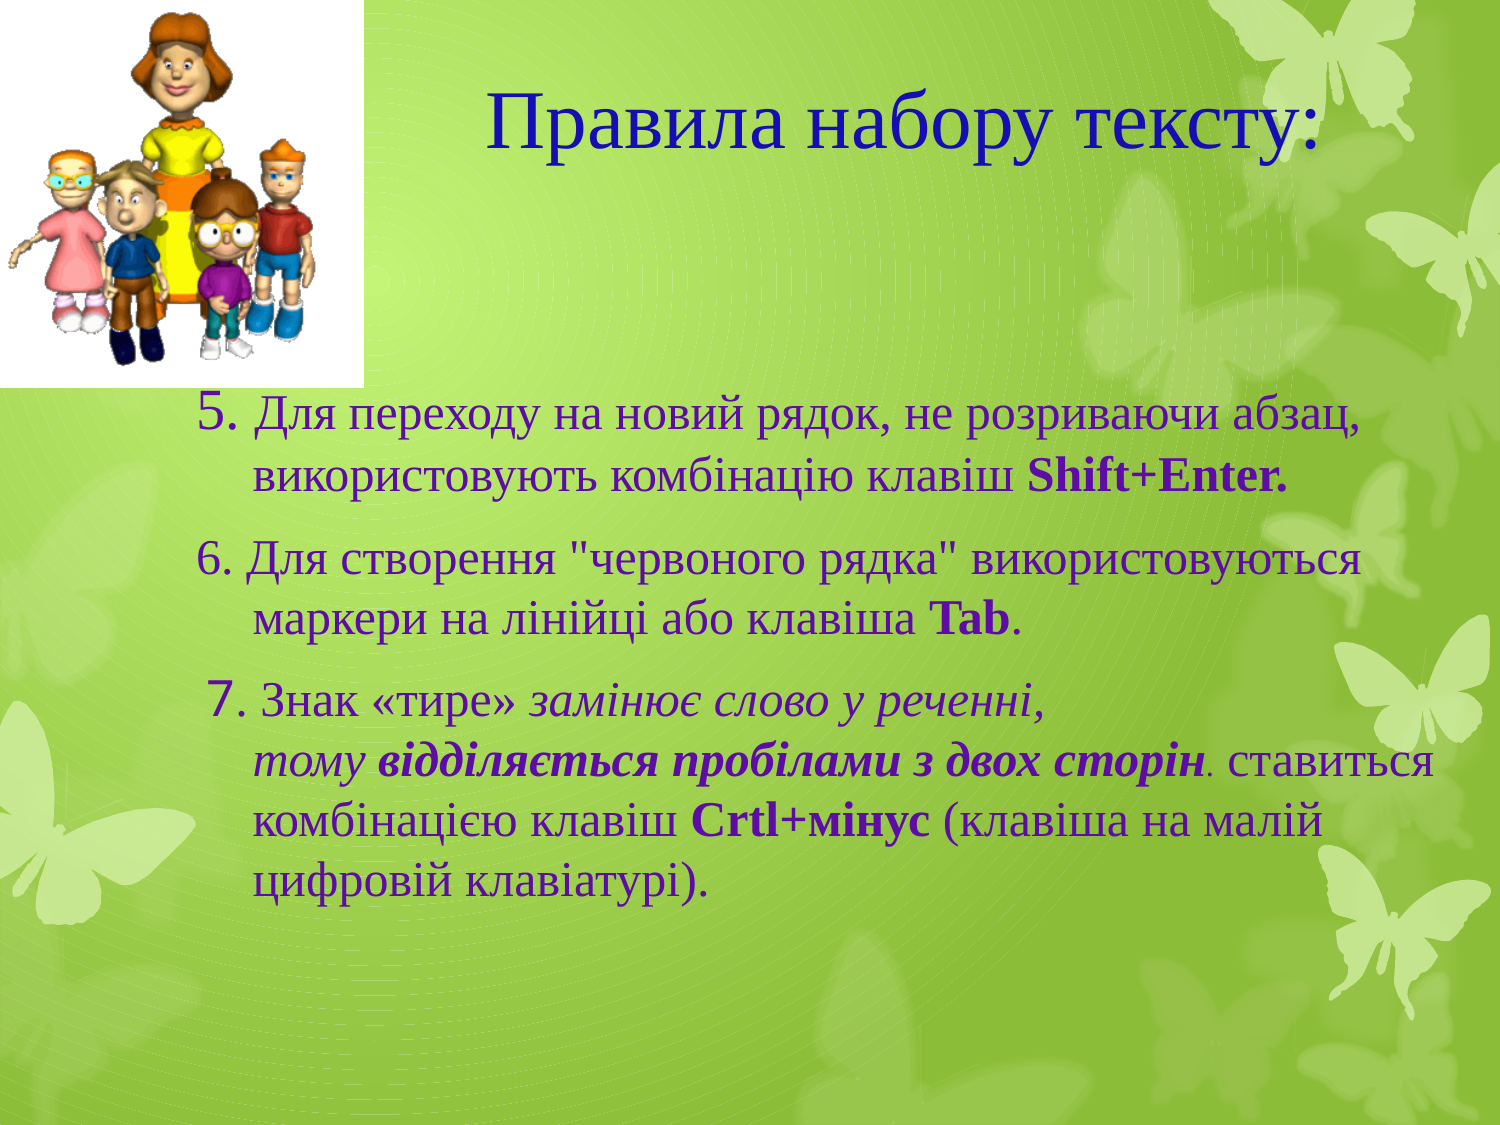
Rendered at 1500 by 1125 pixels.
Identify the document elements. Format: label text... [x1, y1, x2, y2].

list . 5. Для переходу на новий рядок, не розриваючи абзац, використовують комбінацію клавіш Shift+Enter. 6. Для створення "червоного рядка" використовуються маркери на лінійці або клавіша Tab. 7. Знак «тире» замінює слово у реченні, тому відділяється пробілами з двох сторін. ставиться комбінацією клавіш Crtl+мінус (клавіша на малій цифровій клавіатурі). [181, 267, 1457, 918]
picture [0, 0, 364, 388]
title Правила набору тексту: [369, 31, 1450, 199]
